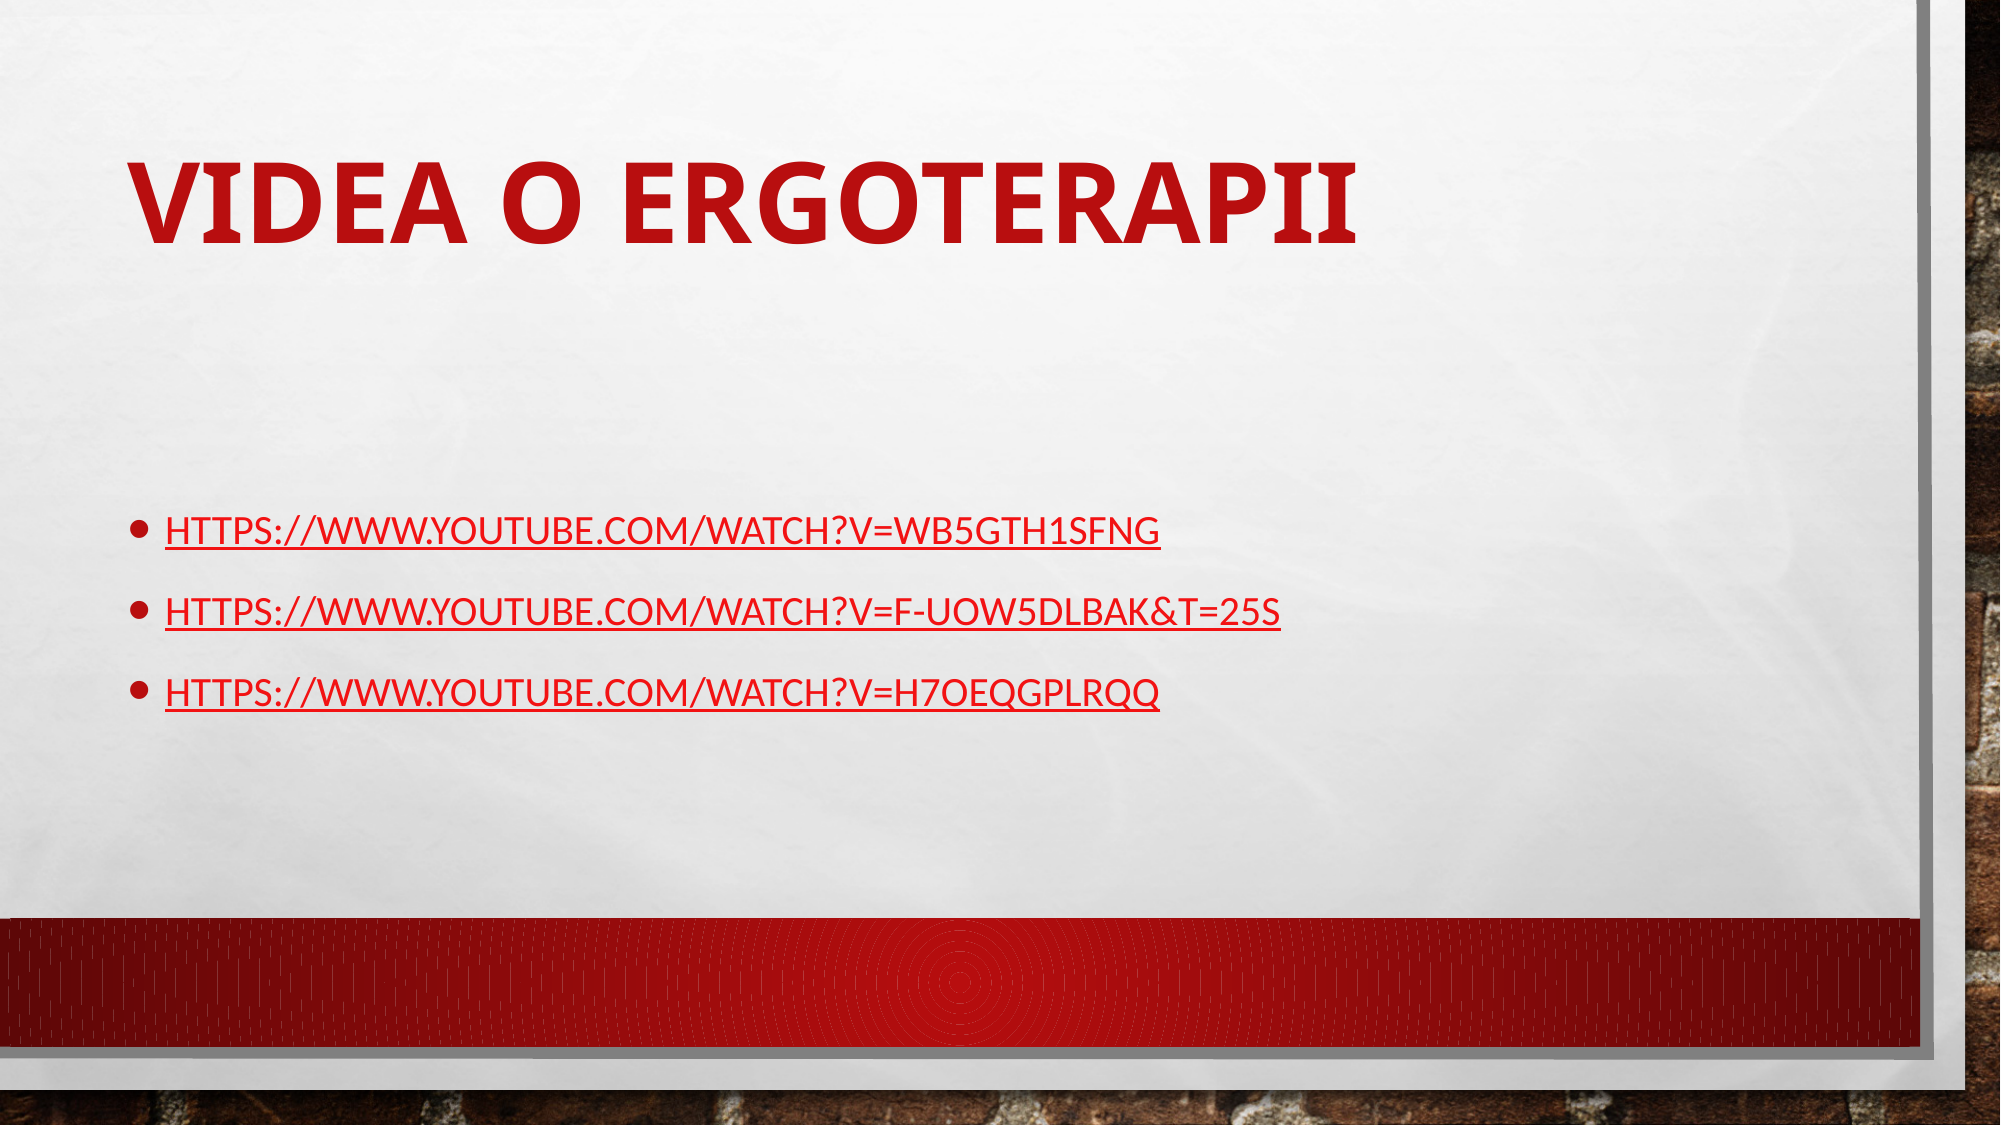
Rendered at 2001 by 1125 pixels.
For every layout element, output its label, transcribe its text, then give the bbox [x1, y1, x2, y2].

picture [0, 0, 2000, 1125]
list https://www.youtube.com/watch?v=Wb5Gth1SFNg https://www.youtube.com/watch?v=F-Uow5dLBak&t=25s https://www.youtube.com/watch?v=h7OEQGPLRQQ [112, 338, 1818, 882]
title Videa o ergoterapii [112, 112, 1818, 302]
